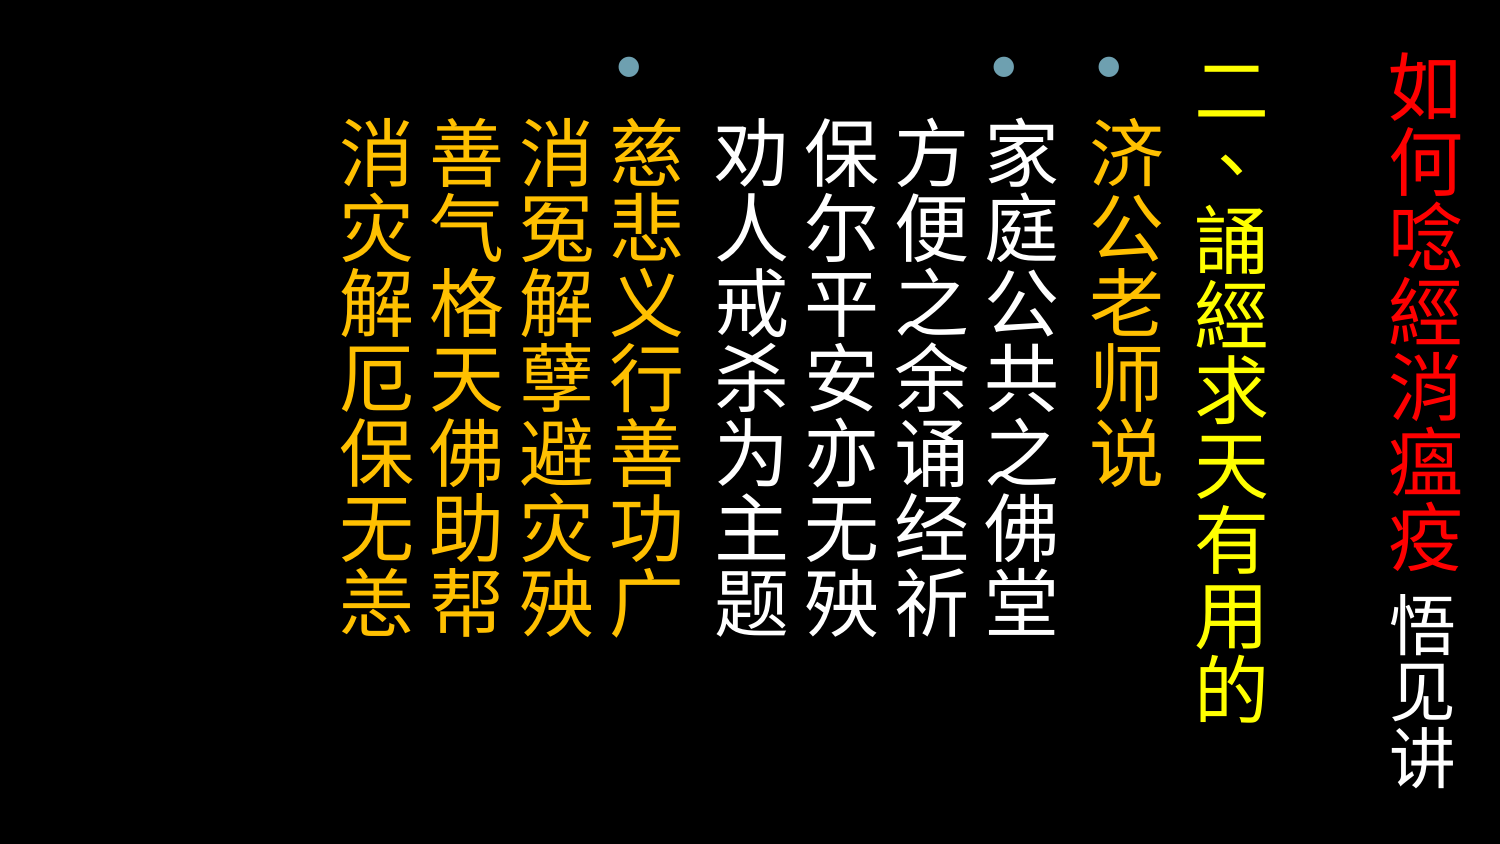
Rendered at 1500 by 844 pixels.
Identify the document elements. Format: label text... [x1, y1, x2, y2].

title 如何唸經消瘟疫 悟见讲 [1364, 21, 1483, 820]
list 二、誦經求天有用的 济公老师说 家庭公共之佛堂 方便之余诵经祈 保尔平安亦无殃 劝人戒杀为主题 慈悲义行善功广 消冤解孽避灾殃 善气格天佛助帮 消灾解厄保无恙 [36, 32, 1353, 820]
